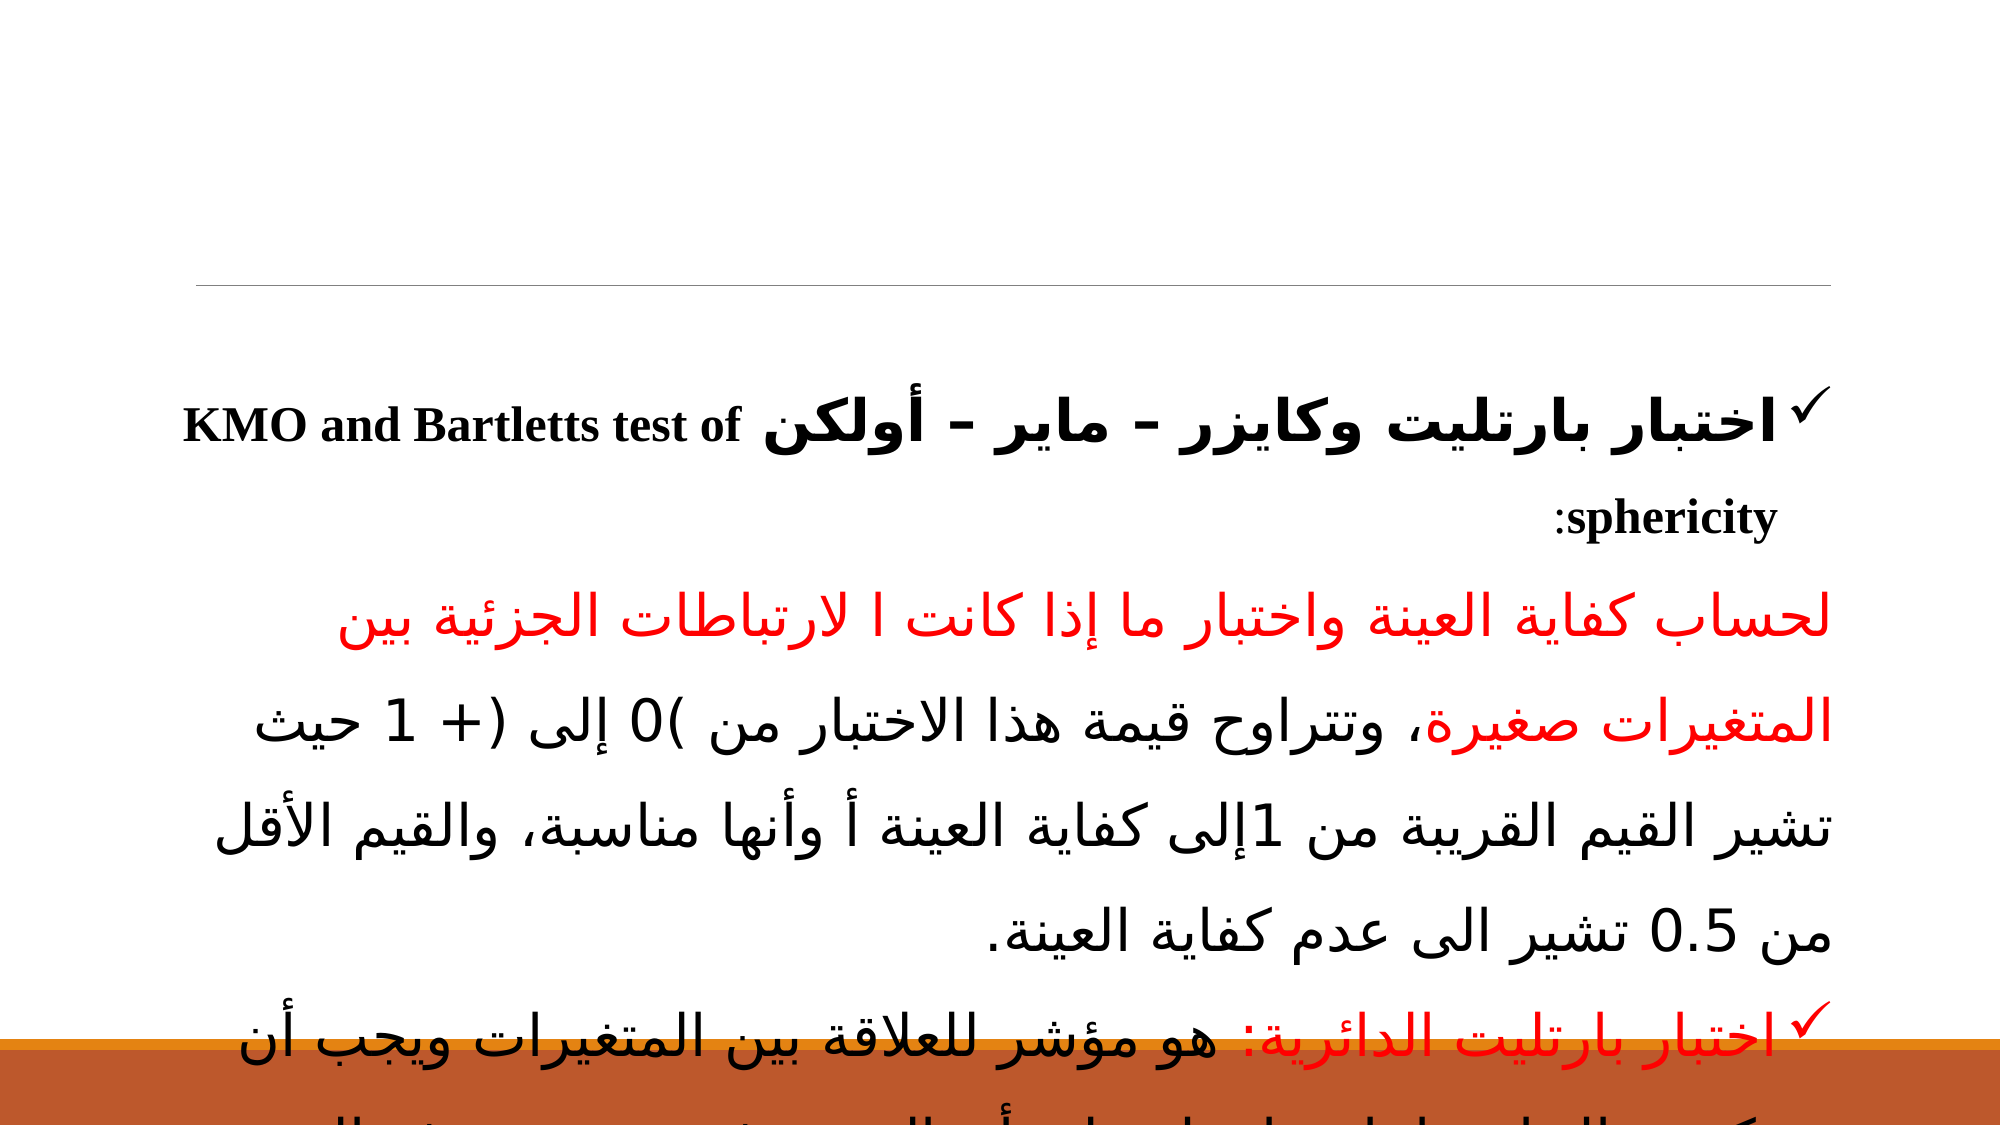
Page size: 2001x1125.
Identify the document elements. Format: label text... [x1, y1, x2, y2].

text_box اختبار بارتليت وكايزر – ماير – أولكن KMO and Bartletts test of sphericity: لحساب كفاية العينة واختبار ما إذا كانت ا لارتباطات الجزئية بين المتغيرات صغيرة، وتتراوح قيمة هذا الاختبار من )0 إلى (+ 1 حيث تشير القيم القريبة من 1إلى كفاية العينة أ وأنها مناسبة، والقيم الأقل من 0.5 تشير الى عدم كفاية العينة. اختبار بارتليت الدائرية: هو مؤشر للعلاقة بين المتغيرات ويجب أن يكون دال إحصائيا مما يدل على أن المصفوفة هي مصفوفة الوحدة. [117, 340, 1850, 1125]
